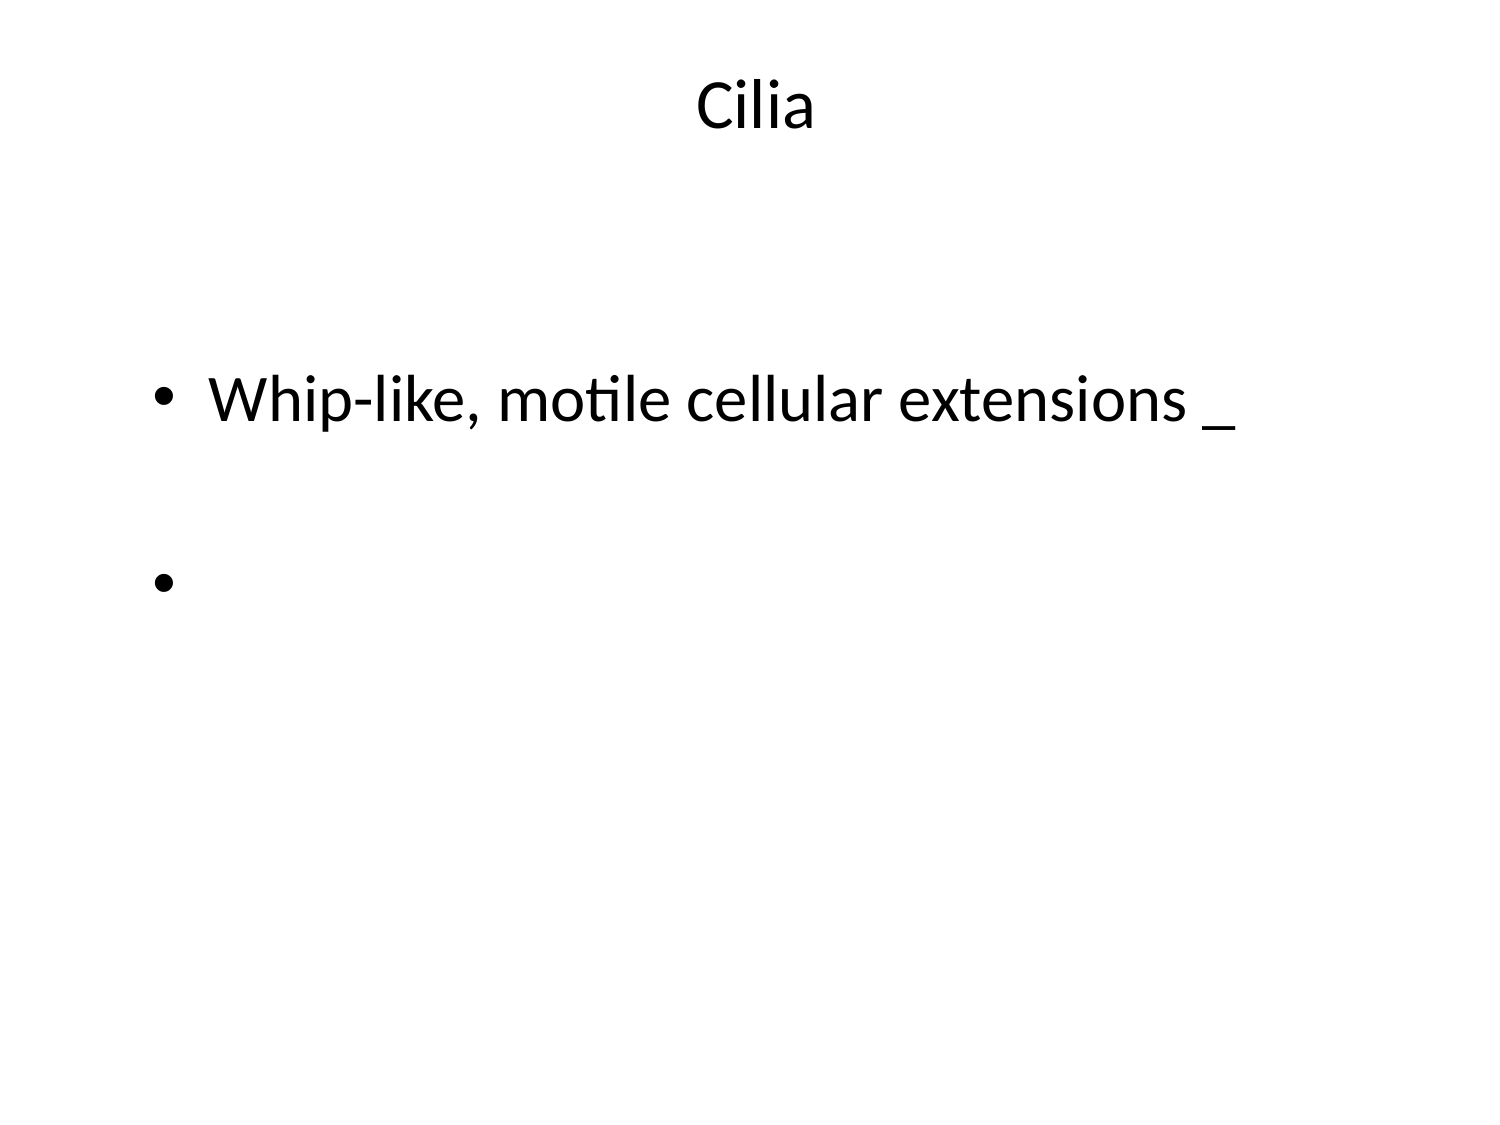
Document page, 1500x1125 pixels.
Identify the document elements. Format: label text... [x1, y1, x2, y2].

title Cilia [150, 50, 1363, 150]
list Whip-like, motile cellular extensions _ [137, 347, 1363, 1013]
